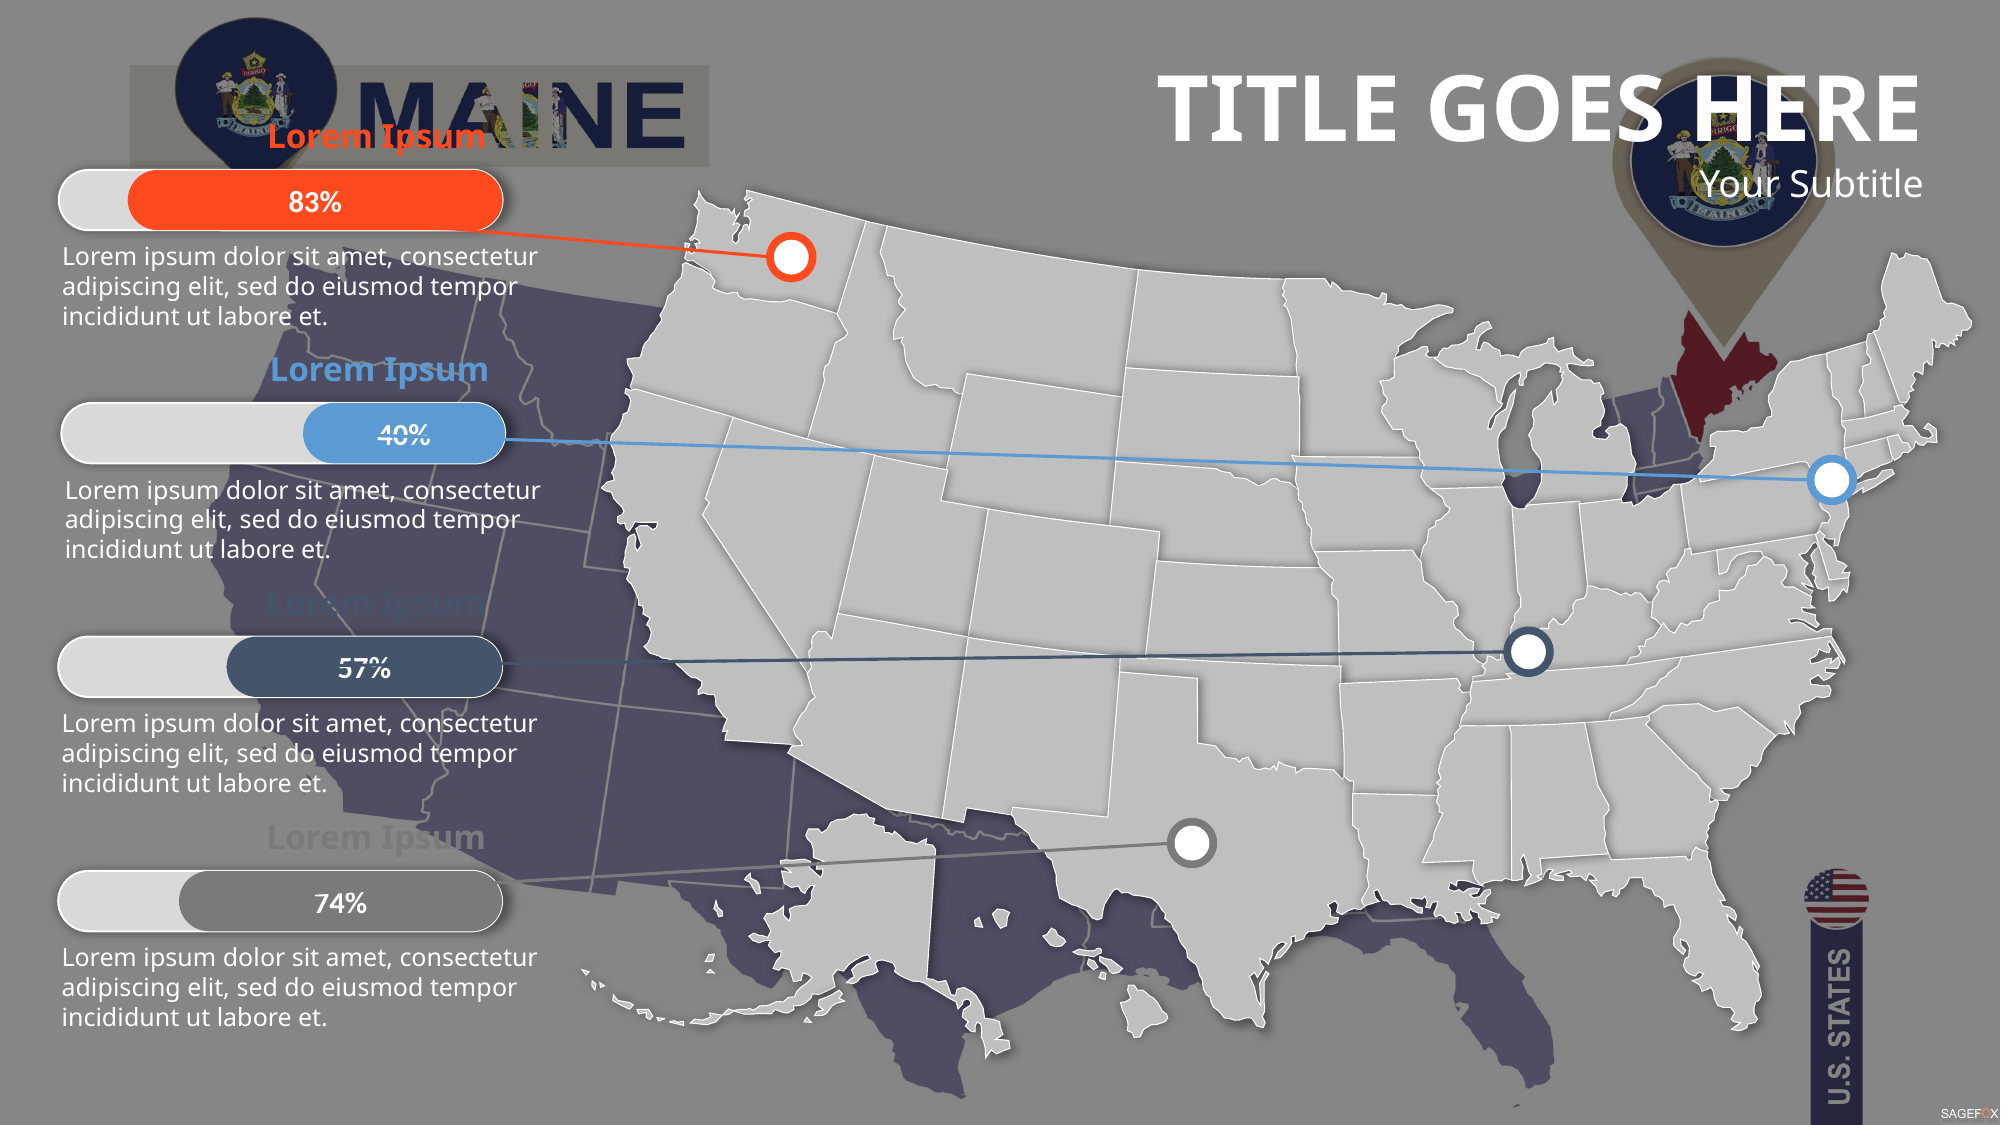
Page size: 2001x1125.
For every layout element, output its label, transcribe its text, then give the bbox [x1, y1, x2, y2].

text_box [1844, 438, 1889, 479]
text_box [992, 909, 1010, 929]
text_box [591, 980, 596, 990]
text_box [918, 838, 927, 843]
text_box [1352, 793, 1500, 924]
text_box 83% [126, 168, 504, 232]
text_box [1099, 956, 1123, 974]
text_box [697, 190, 861, 303]
text_box [1423, 481, 1432, 487]
text_box [1422, 486, 1512, 650]
text_box Lorem ipsum dolor sit amet, consectetur adipiscing elit, sed do eiusmod tempor incididunt ut labore et. [51, 936, 566, 1037]
text_box [1120, 985, 1168, 1038]
text_box [612, 994, 634, 1010]
text_box [839, 481, 983, 627]
text_box [1282, 278, 1454, 433]
text_box [880, 225, 1132, 392]
text_box [627, 262, 837, 428]
text_box [1592, 715, 1719, 852]
text_box [1605, 423, 1629, 433]
text_box [1461, 657, 1674, 719]
text_box Lorem Ipsum [251, 808, 502, 864]
text_box [1011, 671, 1360, 1028]
text_box Lorem Ipsum [254, 340, 505, 396]
text_box [1511, 501, 1580, 626]
text_box [60, 401, 332, 465]
text_box [713, 902, 723, 917]
text_box [679, 667, 805, 745]
text_box [814, 990, 845, 1016]
text_box [953, 481, 1106, 517]
text_box [690, 902, 1010, 1058]
text_box [1815, 531, 1850, 581]
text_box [501, 651, 1512, 667]
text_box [505, 433, 1815, 481]
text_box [1503, 626, 1554, 677]
text_box [1653, 703, 1776, 801]
text_box [637, 1009, 653, 1020]
text_box [1379, 346, 1516, 433]
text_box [766, 231, 817, 283]
text_box [1352, 667, 1475, 675]
text_box Lorem ipsum dolor sit amet, consectetur adipiscing elit, sed do eiusmod tempor incididunt ut labore et. [52, 235, 566, 336]
text_box Lorem Ipsum [252, 107, 502, 163]
text_box [1072, 948, 1102, 956]
text_box [803, 1017, 812, 1023]
text_box [1826, 343, 1860, 414]
text_box [1578, 484, 1680, 588]
text_box [1680, 481, 1818, 545]
text_box [1509, 722, 1610, 886]
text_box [502, 843, 1175, 902]
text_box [1166, 817, 1218, 869]
text_box [1887, 434, 1912, 461]
text_box [57, 635, 256, 699]
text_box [1806, 454, 1858, 506]
text_box [809, 221, 952, 433]
text_box [1126, 269, 1289, 368]
text_box [1434, 321, 1605, 433]
text_box [1873, 252, 1972, 400]
text_box [57, 869, 206, 933]
text_box 74% [177, 869, 504, 933]
text_box [1422, 725, 1504, 886]
text_box [1339, 678, 1463, 787]
text_box [1810, 552, 1849, 602]
text_box [966, 637, 1067, 651]
text_box TITLE GOES HERE Your Subtitle [1035, 42, 1939, 212]
text_box 40% [301, 401, 507, 465]
text_box Lorem ipsum dolor sit amet, consectetur adipiscing elit, sed do eiusmod tempor incididunt ut labore et. [54, 469, 569, 569]
text_box [702, 481, 861, 651]
text_box [942, 667, 1113, 823]
text_box [969, 508, 1160, 649]
text_box [805, 813, 915, 843]
text_box [1146, 560, 1332, 651]
text_box [954, 373, 1115, 433]
text_box [1161, 667, 1341, 764]
picture [0, 0, 2001, 1125]
text_box [974, 917, 983, 928]
text_box [1118, 367, 1300, 433]
text_box [1841, 404, 1937, 446]
text_box [1820, 506, 1850, 545]
text_box [787, 667, 956, 818]
text_box [1549, 847, 1762, 1031]
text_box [502, 200, 774, 258]
text_box [809, 613, 963, 651]
text_box [582, 969, 590, 975]
text_box [1534, 481, 1628, 497]
text_box [1087, 959, 1098, 970]
text_box [601, 481, 782, 651]
text_box [1042, 928, 1066, 947]
text_box [1548, 585, 1650, 662]
text_box [1483, 667, 1503, 673]
text_box [1859, 338, 1889, 410]
text_box [1614, 636, 1846, 735]
text_box Lorem ipsum dolor sit amet, consectetur adipiscing elit, sed do eiusmod tempor incididunt ut labore et. [51, 702, 566, 803]
text_box [1637, 556, 1820, 656]
text_box [57, 168, 155, 232]
text_box Lorem Ipsum [251, 574, 502, 629]
text_box [1651, 548, 1732, 621]
text_box [656, 1017, 666, 1021]
text_box [705, 954, 715, 962]
text_box [669, 1020, 684, 1026]
text_box [1858, 469, 1895, 493]
text_box [1314, 550, 1474, 651]
text_box [1714, 354, 1837, 454]
text_box [1716, 535, 1814, 587]
text_box [1295, 481, 1439, 547]
text_box [1110, 481, 1307, 559]
text_box [727, 417, 786, 433]
text_box 57% [225, 635, 504, 699]
text_box [1099, 972, 1106, 980]
text_box [613, 388, 727, 433]
